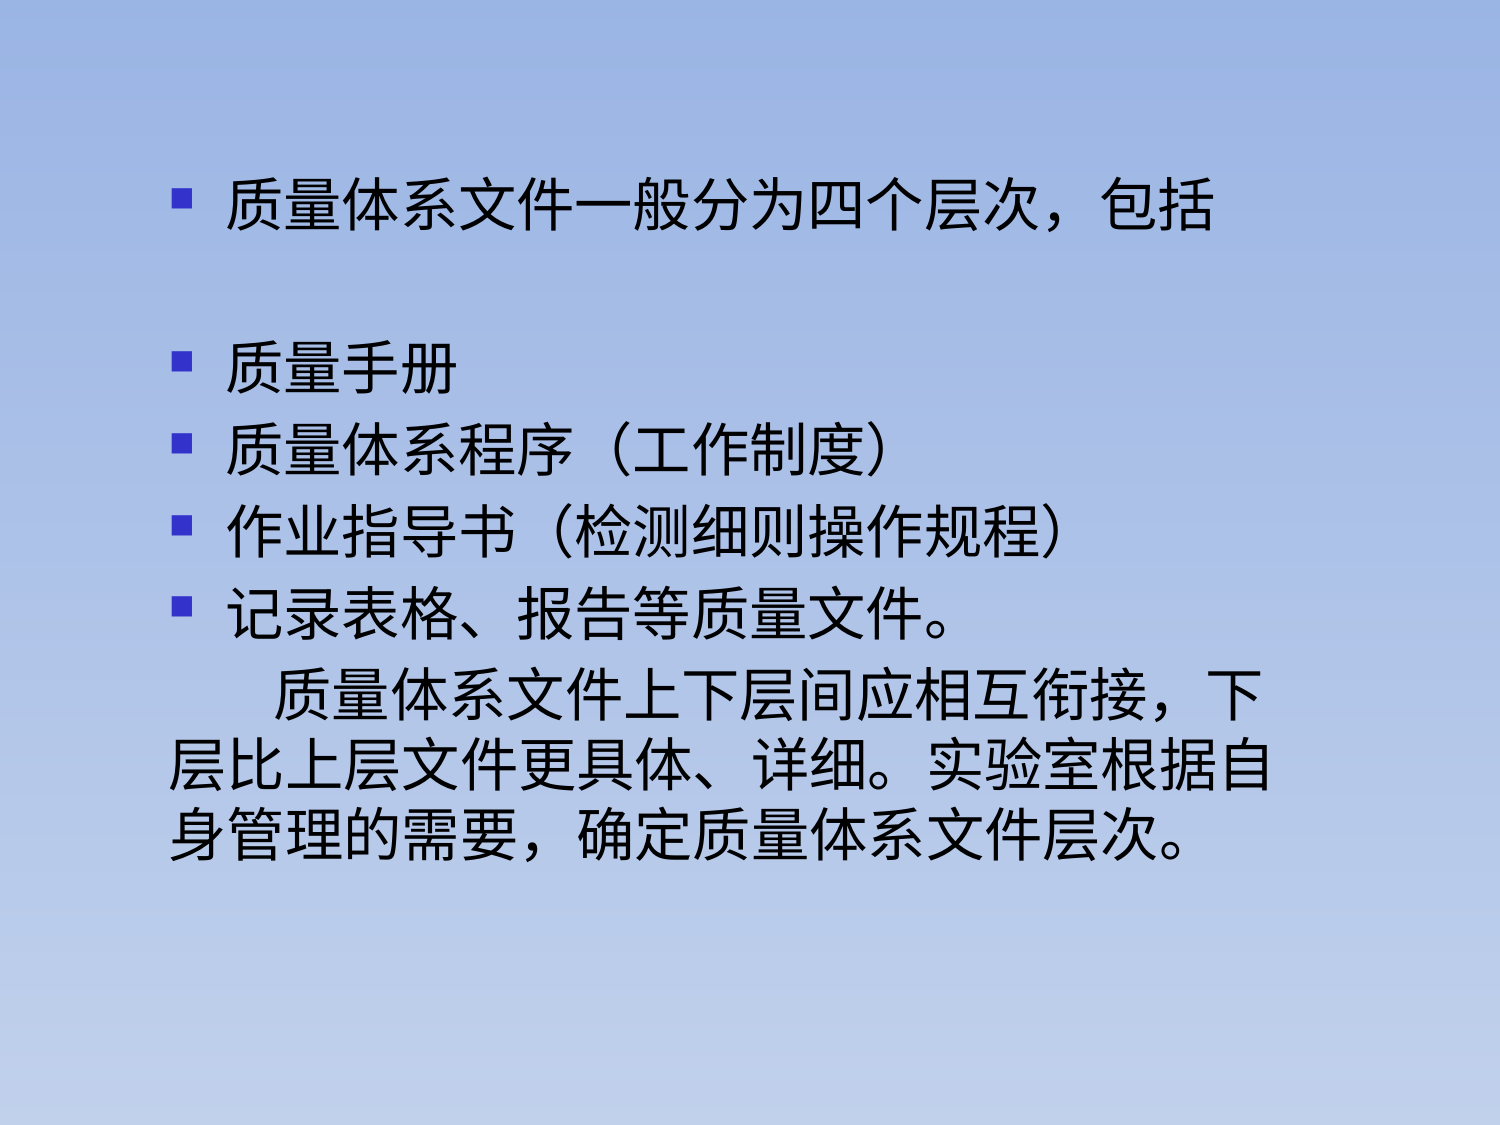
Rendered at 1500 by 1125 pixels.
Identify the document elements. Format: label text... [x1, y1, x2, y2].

text_box 质量体系文件一般分为四个层次，包括 质量手册 质量体系程序（工作制度） 作业指导书（检测细则操作规程） 记录表格、报告等质量文件。 质量体系文件上下层间应相互衔接，下层比上层文件更具体、详细。实验室根据自身管理的需要，确定质量体系文件层次。 [154, 160, 1300, 969]
